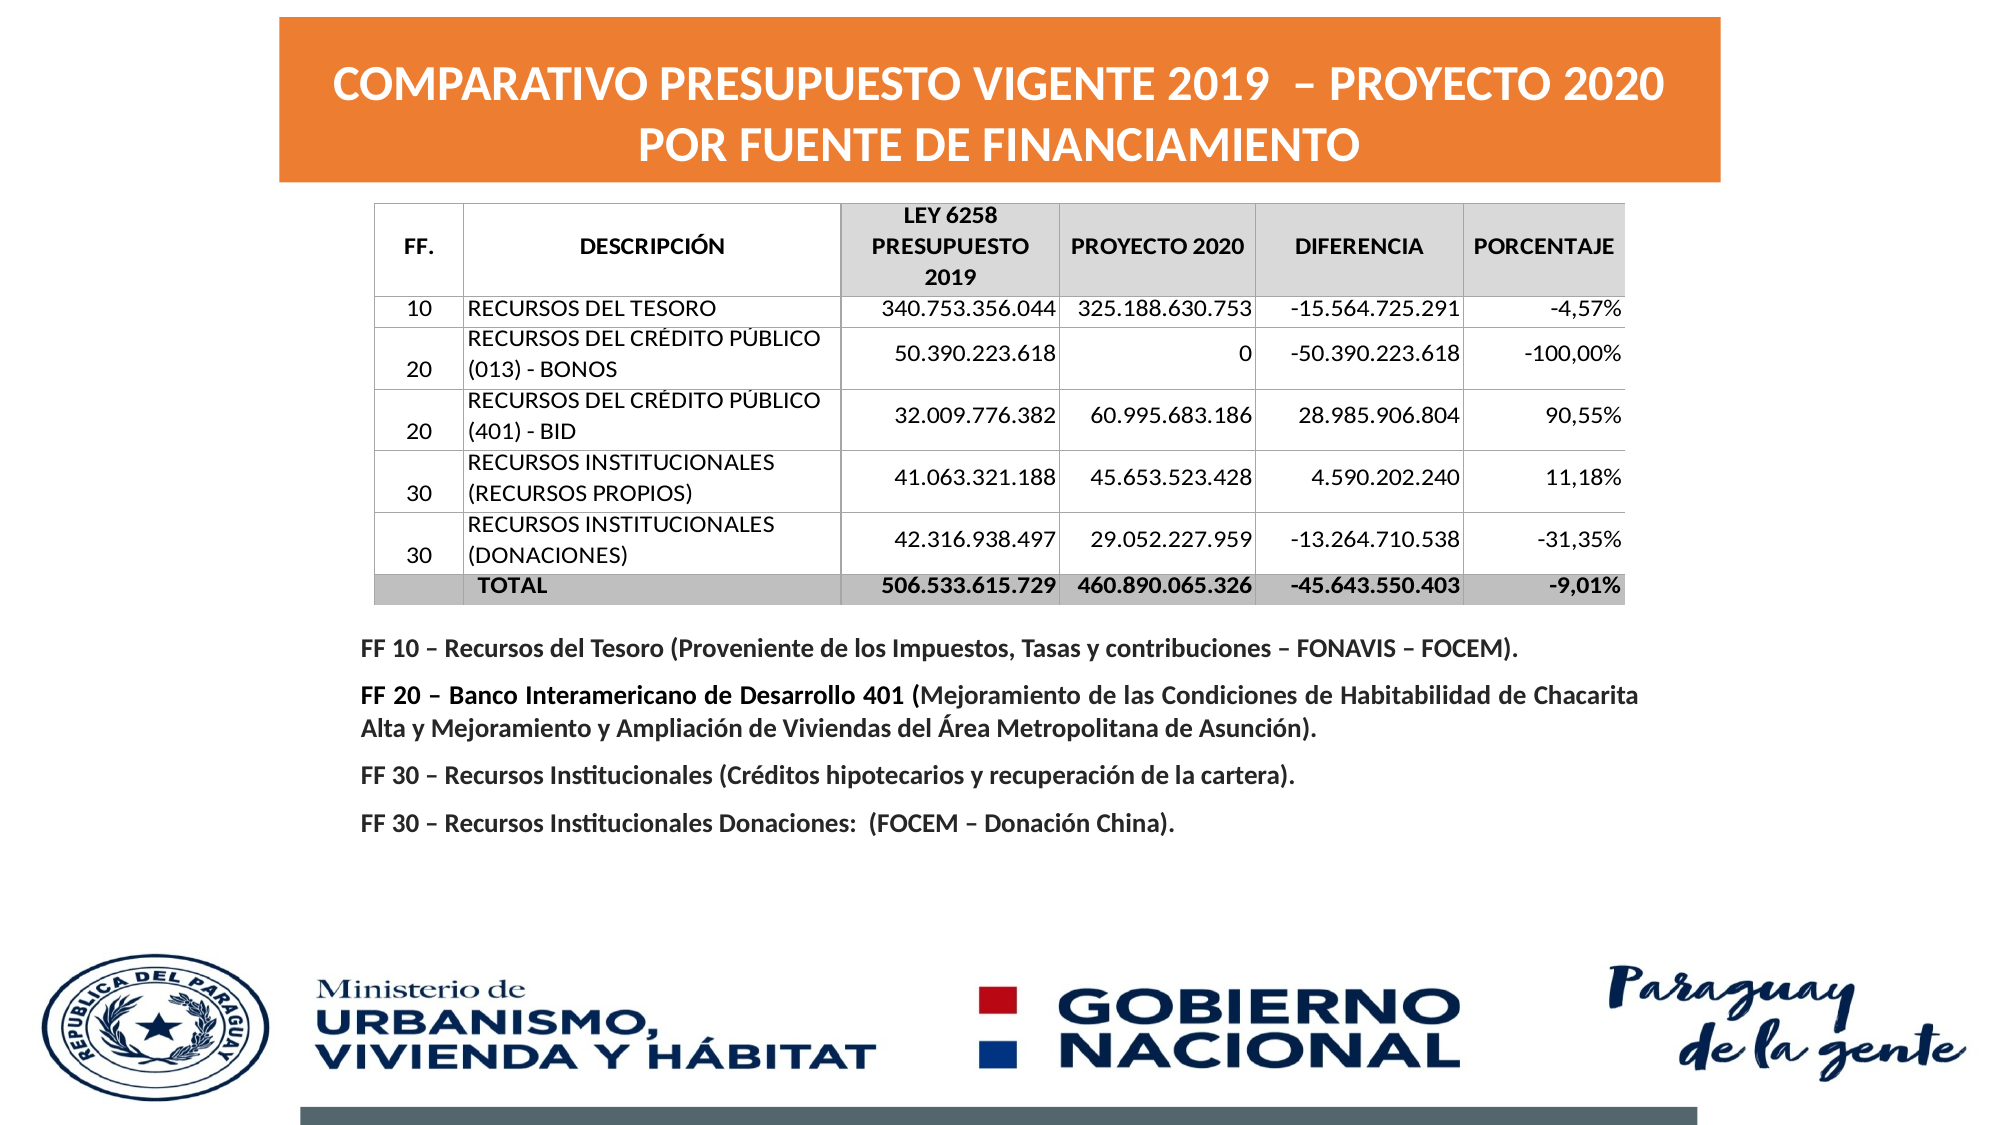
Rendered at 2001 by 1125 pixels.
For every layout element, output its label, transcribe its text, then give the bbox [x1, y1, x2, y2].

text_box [373, 203, 1626, 606]
picture [0, 929, 2000, 1125]
text_box COMPARATIVO PRESUPUESTO VIGENTE 2019 – PROYECTO 2020 POR FUENTE DE FINANCIAMIENTO [249, 42, 1750, 179]
text_box [279, 17, 1721, 42]
text_box FF 10 – Recursos del Tesoro (Proveniente de los Impuestos, Tasas y contribuciones – FONAVIS – FOCEM). FF 20 – Banco Interamericano de Desarrollo 401 (Mejoramiento de las Condiciones de Habitabilidad de Chacarita Alta y Mejoramiento y Ampliación de Viviendas del Área Metropolitana de Asunción). FF 30 – Recursos Institucionales (Créditos hipotecarios y recuperación de la cartera). FF 30 – Recursos Institucionales Donaciones: (FOCEM – Donación China). [346, 622, 1654, 846]
text_box [279, 179, 1721, 183]
